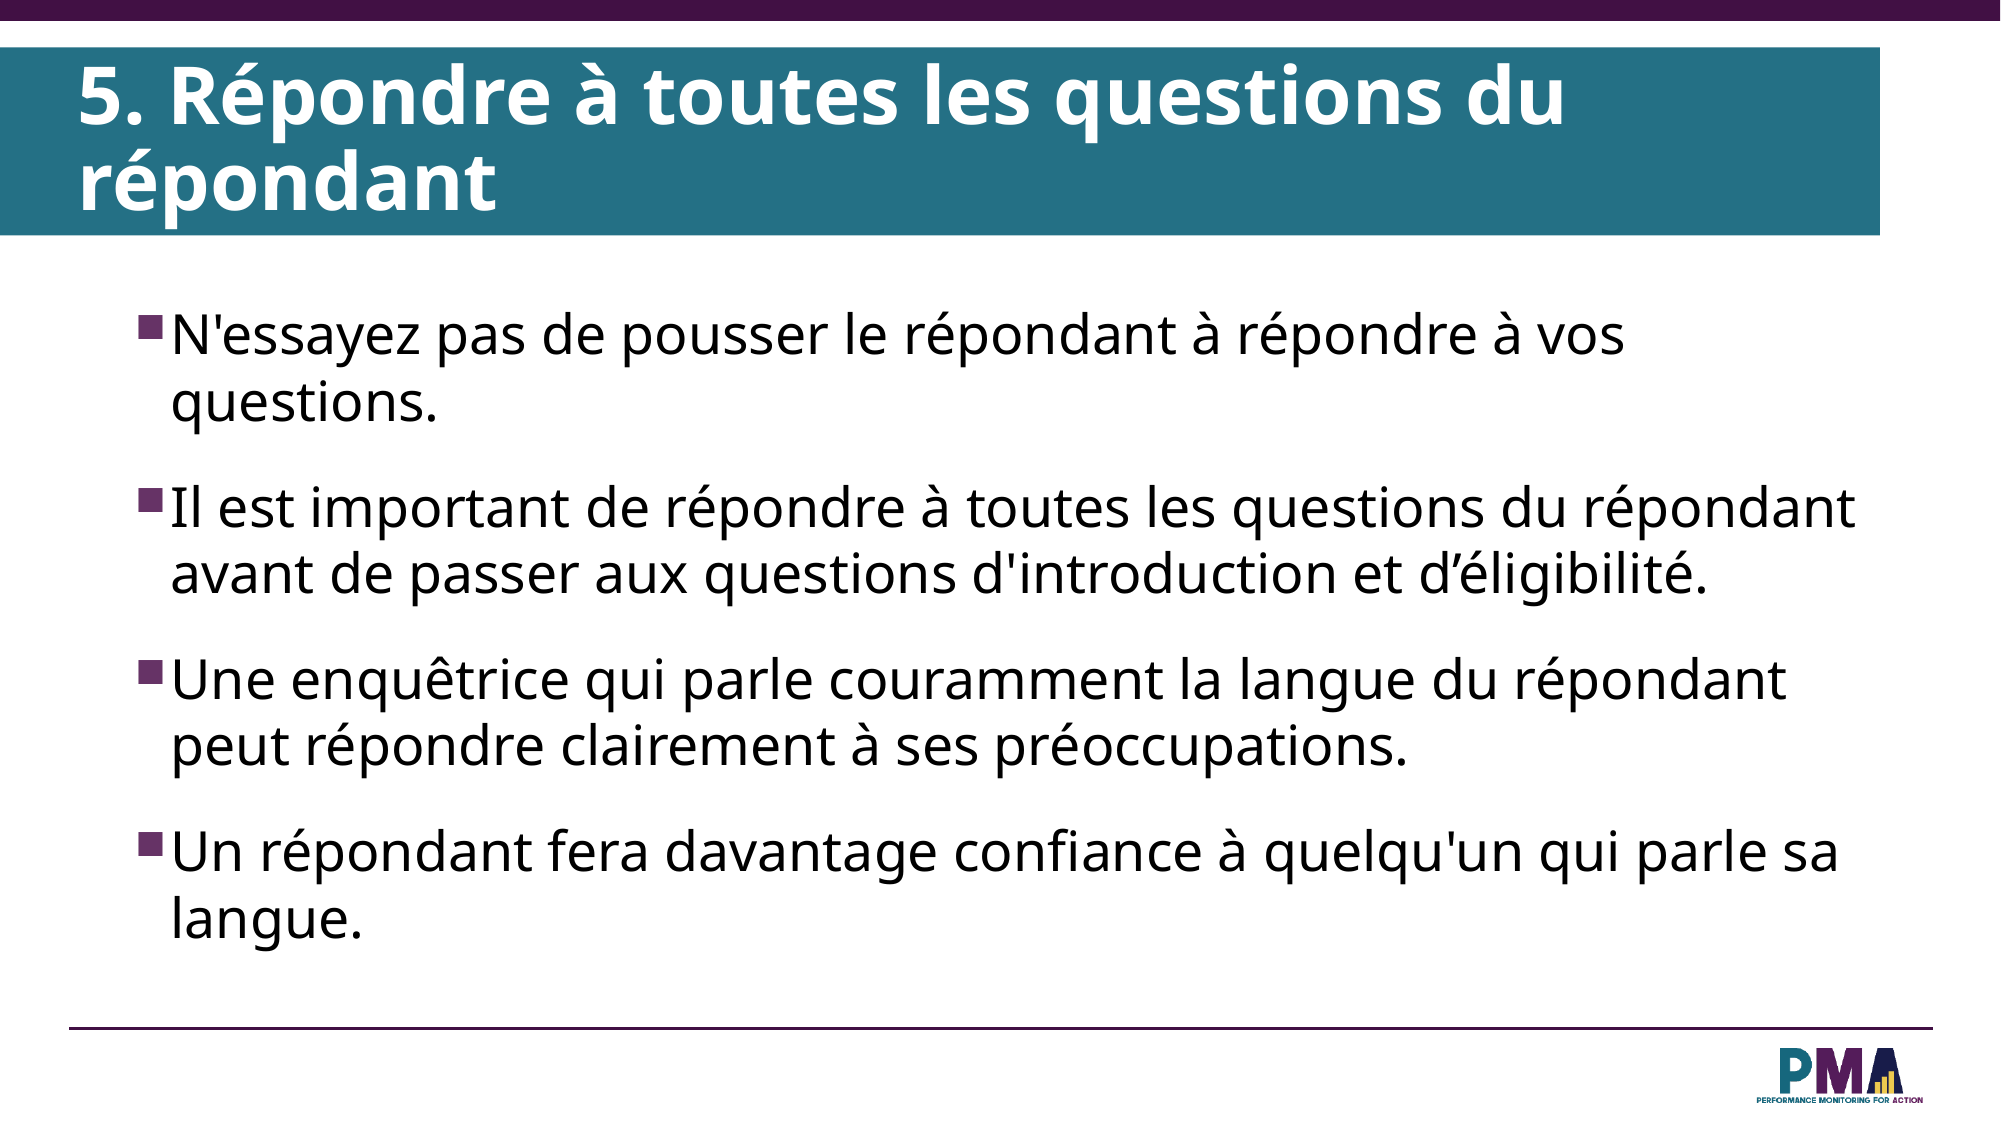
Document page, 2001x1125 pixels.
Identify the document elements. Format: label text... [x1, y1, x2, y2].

list N'essayez pas de pousser le répondant à répondre à vos questions. Il est important de répondre à toutes les questions du répondant avant de passer aux questions d'introduction et d’éligibilité. Une enquêtrice qui parle couramment la langue du répondant peut répondre clairement à ses préoccupations. Un répondant fera davantage confiance à quelqu'un qui parle sa langue. [120, 292, 1882, 973]
text_box 5. Répondre à toutes les questions du répondant [0, 47, 1880, 236]
picture [1748, 1001, 1933, 1125]
